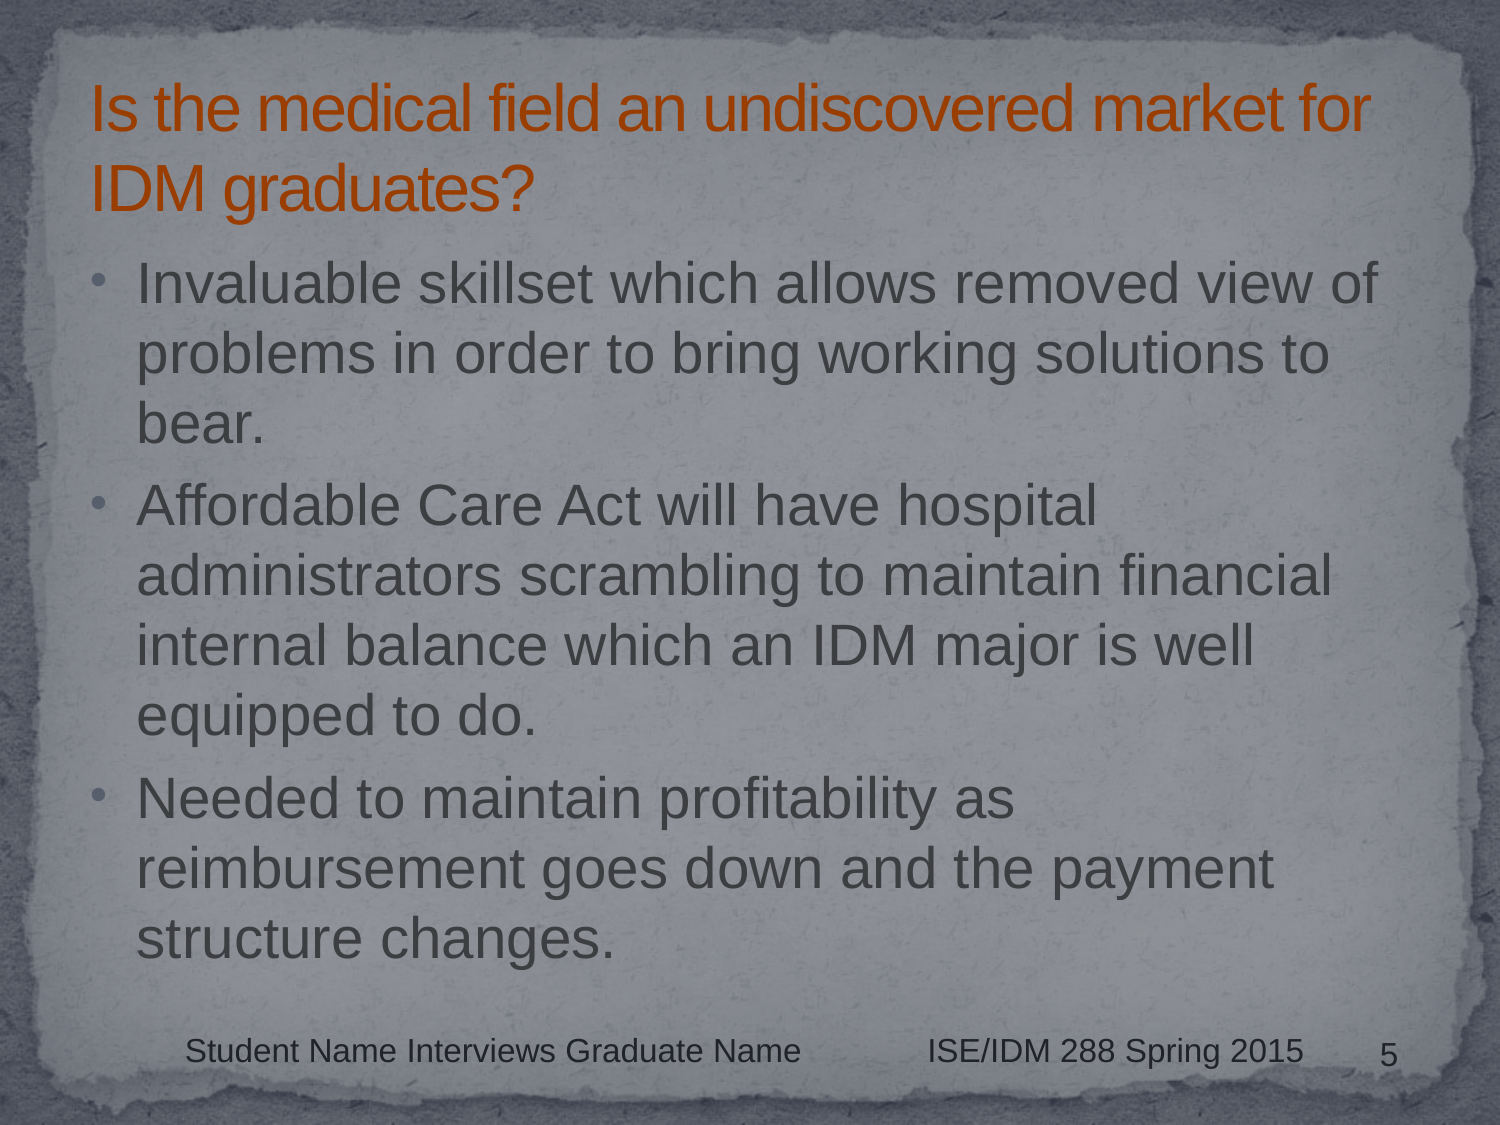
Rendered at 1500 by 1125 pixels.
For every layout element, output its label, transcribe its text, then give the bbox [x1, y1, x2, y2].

footer Student Name Interviews Graduate Name [75, 1017, 913, 1081]
title Is the medical field an undiscovered market for IDM graduates? [74, 81, 1425, 288]
slide_number ISE/IDM 288 Spring 2015 [913, 1017, 1353, 1081]
list Invaluable skillset which allows removed view of problems in order to bring working solutions to bear. Affordable Care Act will have hospital administrators scrambling to maintain financial internal balance which an IDM major is well equipped to do. Needed to maintain profitability as reimbursement goes down and the payment structure changes. [75, 288, 1425, 1000]
slide_number 5 [1353, 1017, 1425, 1089]
